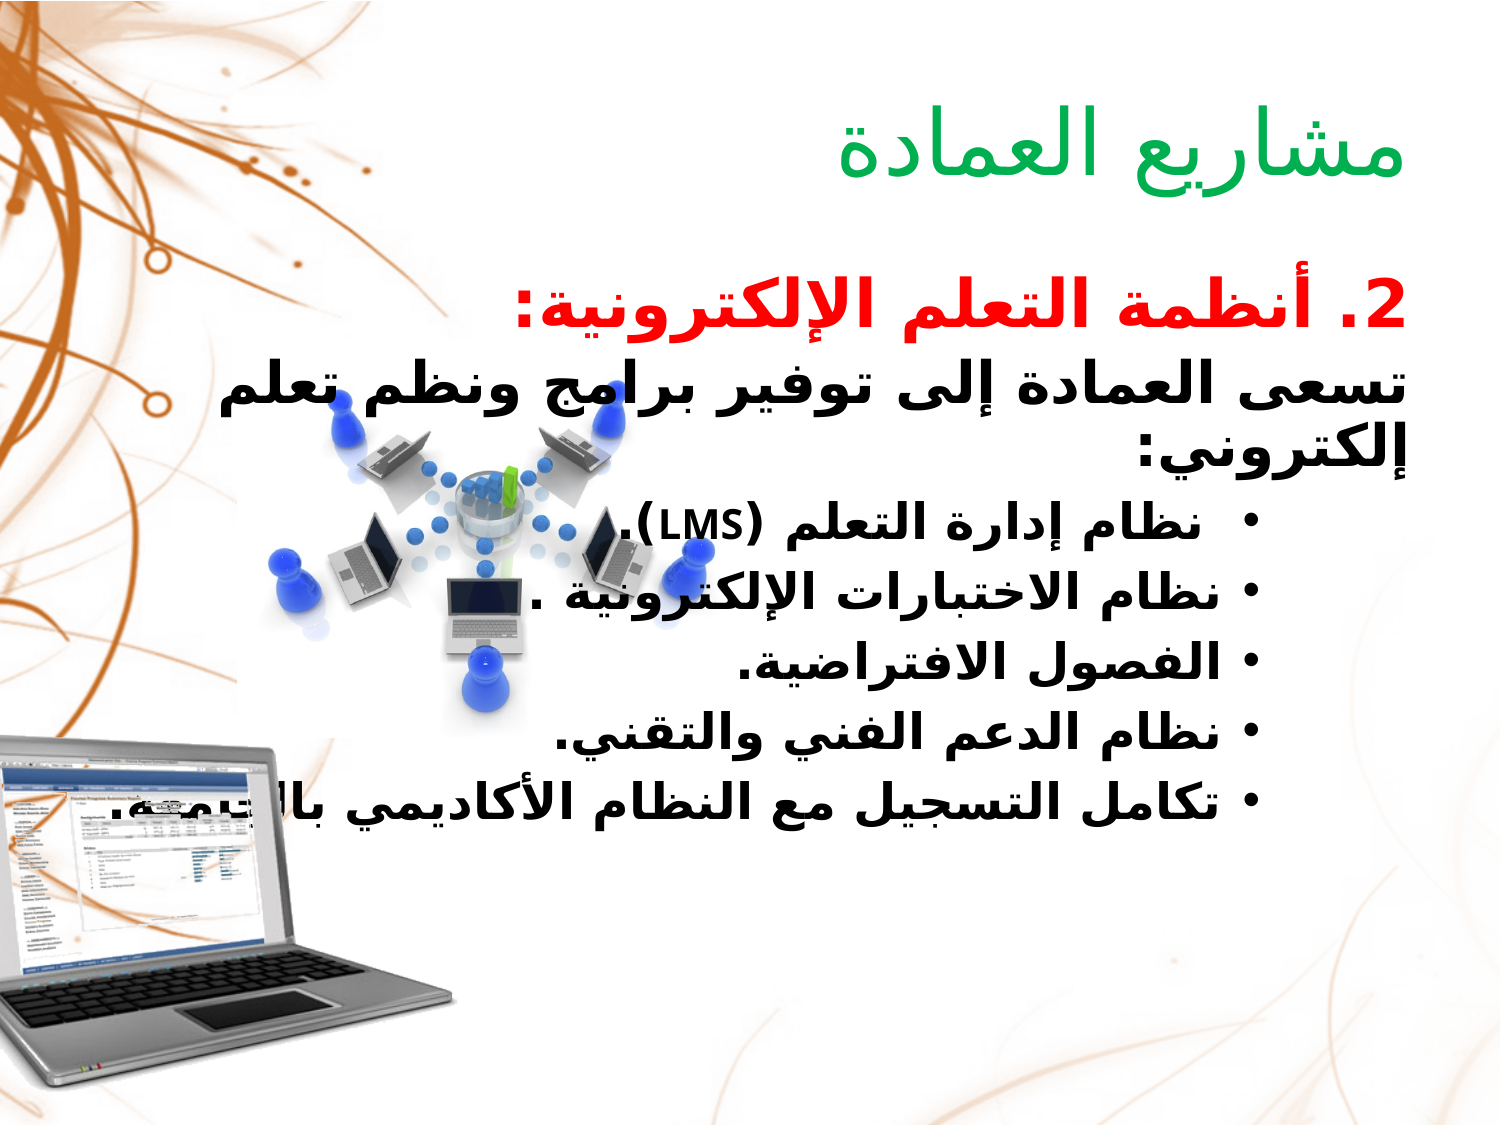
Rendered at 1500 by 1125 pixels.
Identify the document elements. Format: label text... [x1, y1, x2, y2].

title مشاريع العمادة [75, 45, 1425, 233]
list 2. أنظمة التعلم الإلكترونية: تسعى العمادة إلى توفير برامج ونظم تعلم إلكتروني: نظام إدارة التعلم (LMS). نظام الاختبارات الإلكترونية . الفصول الافتراضية. نظام الدعم الفني والتقني. تكامل التسجيل مع النظام الأكاديمي بالجامعة. [75, 262, 1425, 1005]
picture [0, 362, 738, 1125]
